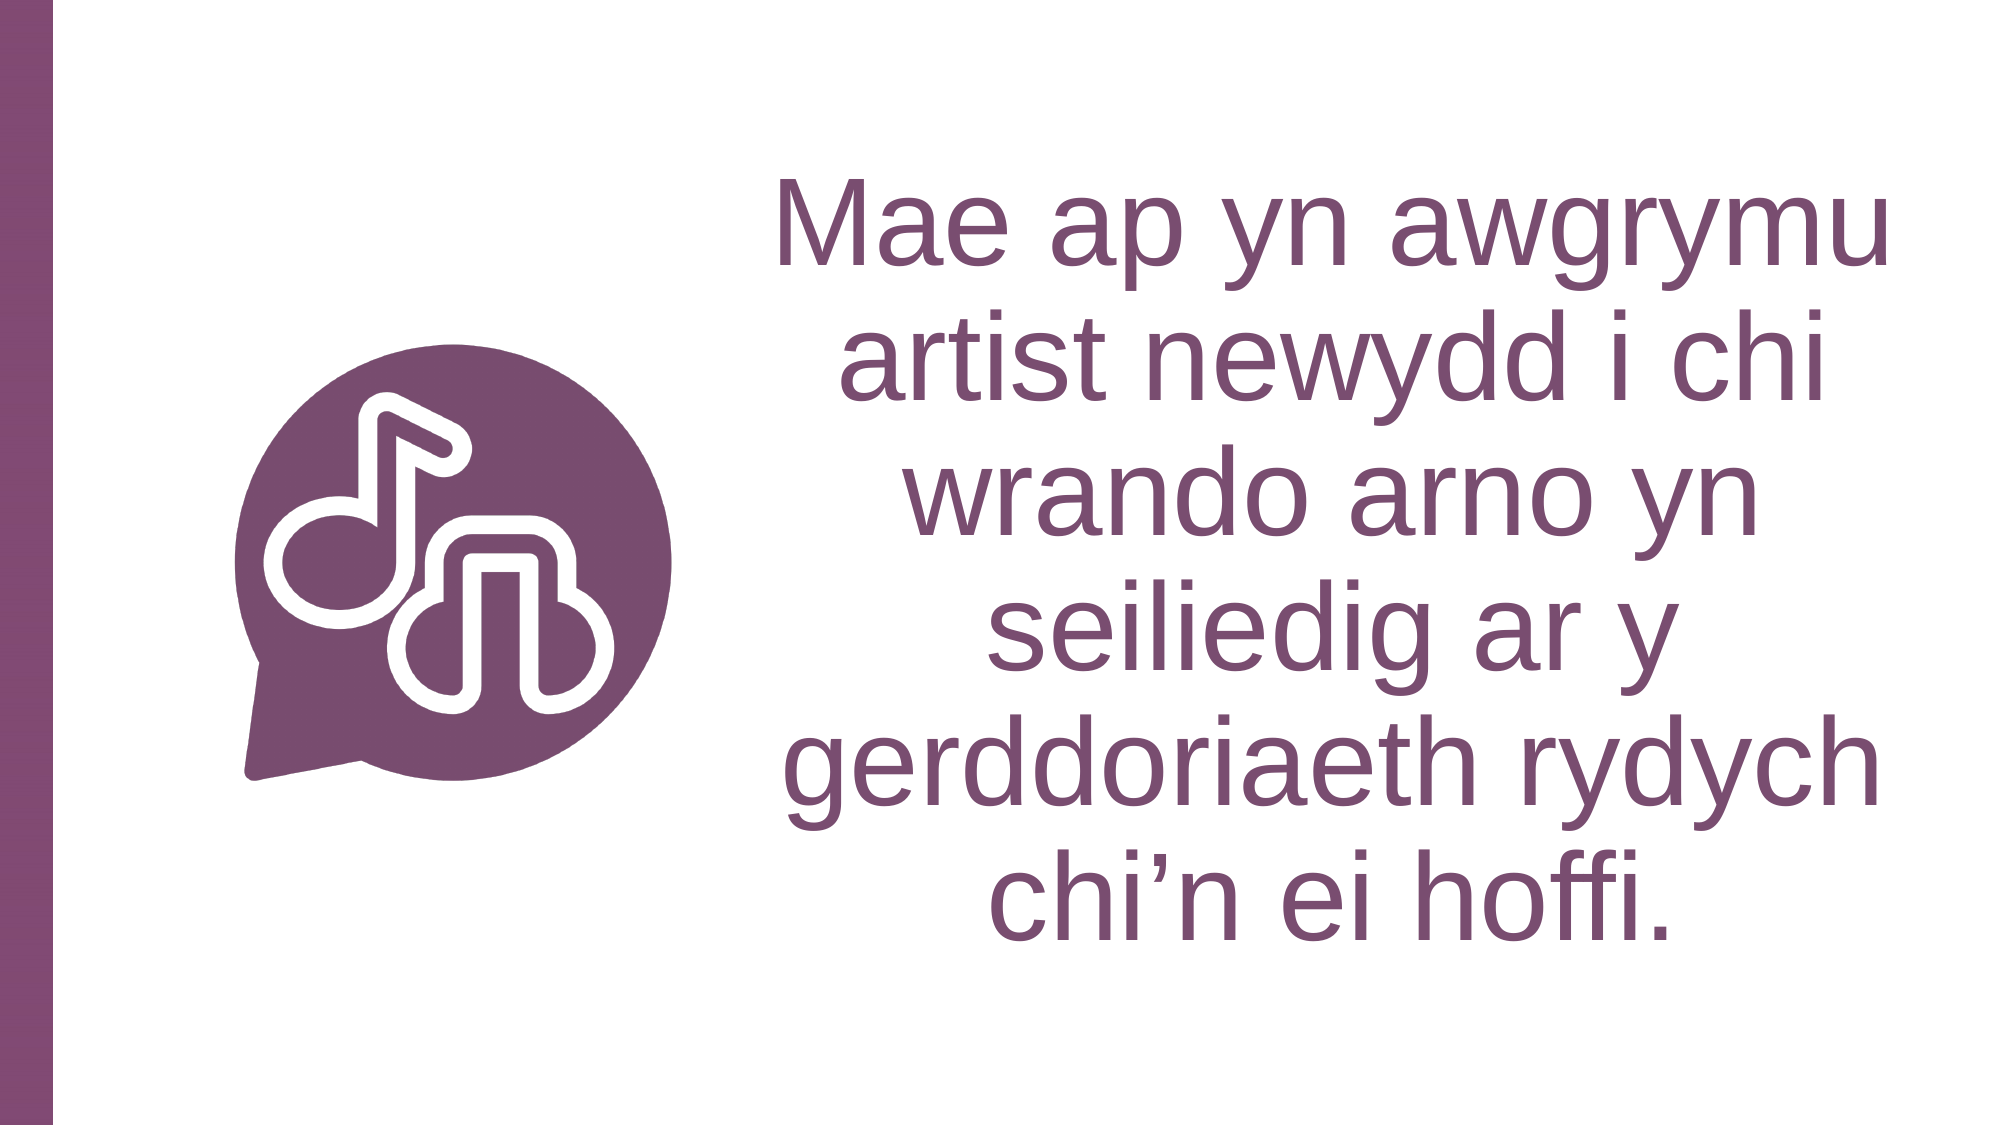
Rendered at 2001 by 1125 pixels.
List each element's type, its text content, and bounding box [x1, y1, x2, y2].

picture [0, 0, 893, 1125]
title Mae ap yn awgrymu artist newydd i chi wrando arno yn seiliedig ar y gerddoriaeth rydych chi’n ei hoffi. [754, 58, 1912, 1067]
